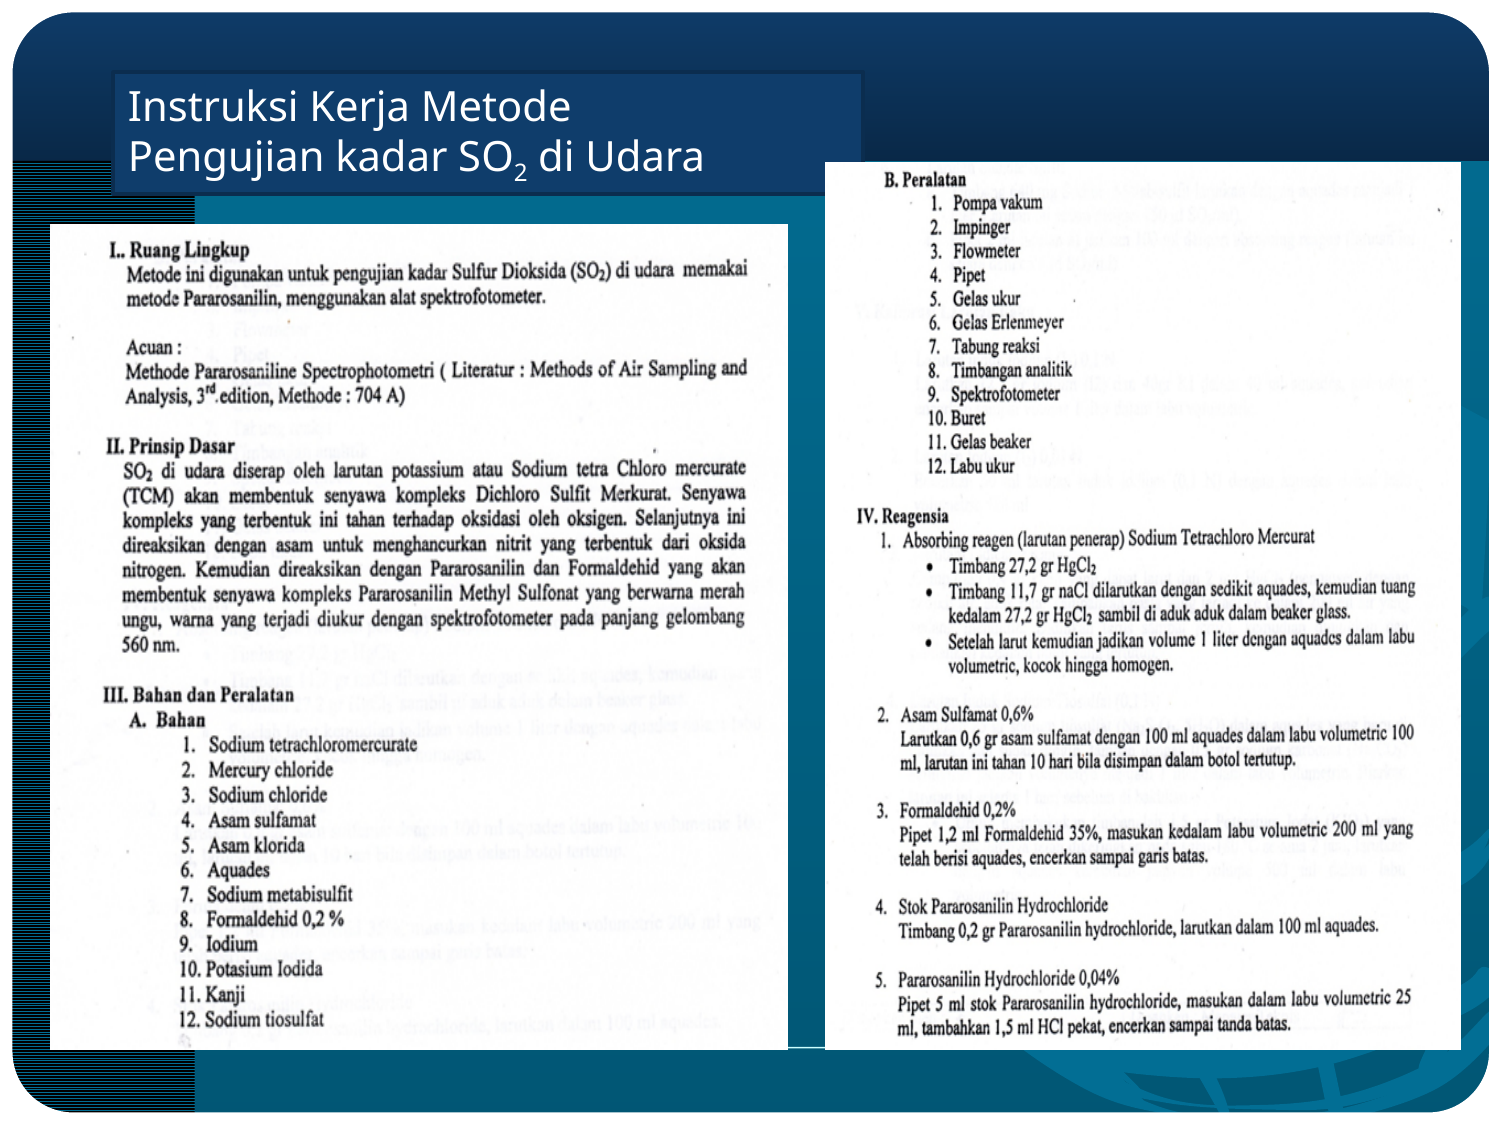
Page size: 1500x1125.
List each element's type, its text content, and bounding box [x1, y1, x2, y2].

text_box Instruksi Kerja Metode Pengujian kadar SO2 di Udara [111, 70, 865, 196]
picture [824, 162, 1460, 1049]
picture [51, 224, 788, 1051]
